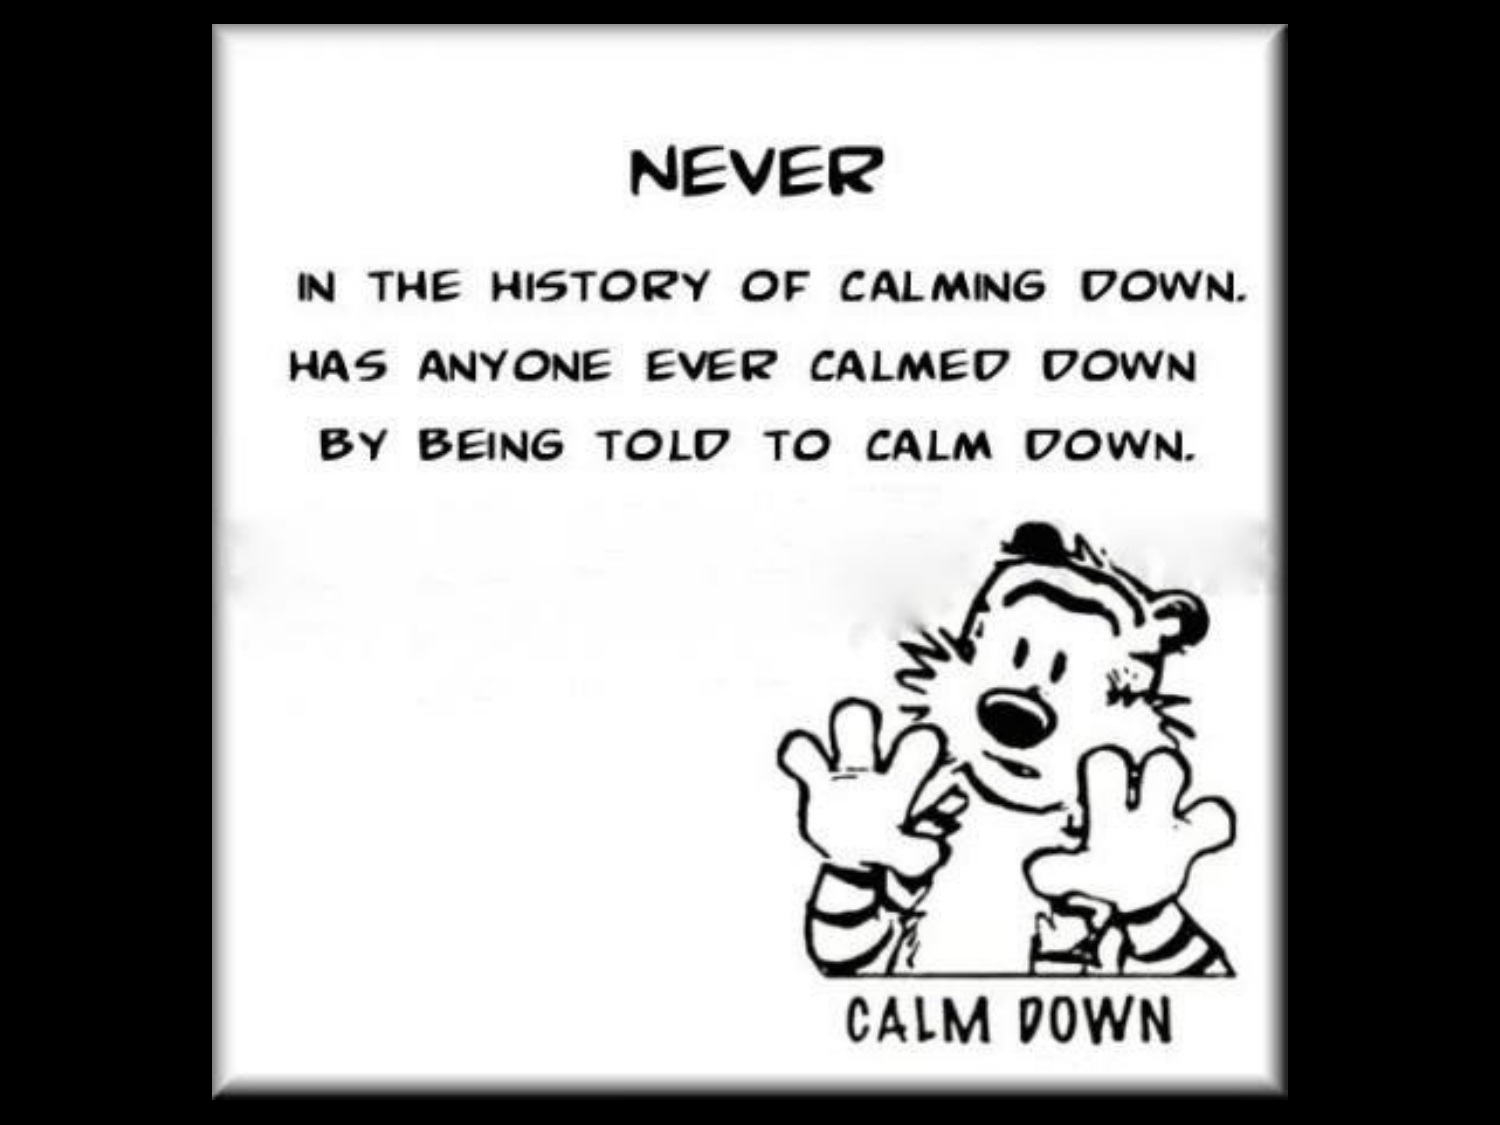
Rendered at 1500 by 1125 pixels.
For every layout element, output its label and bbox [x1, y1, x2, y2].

picture [212, 24, 1288, 1100]
